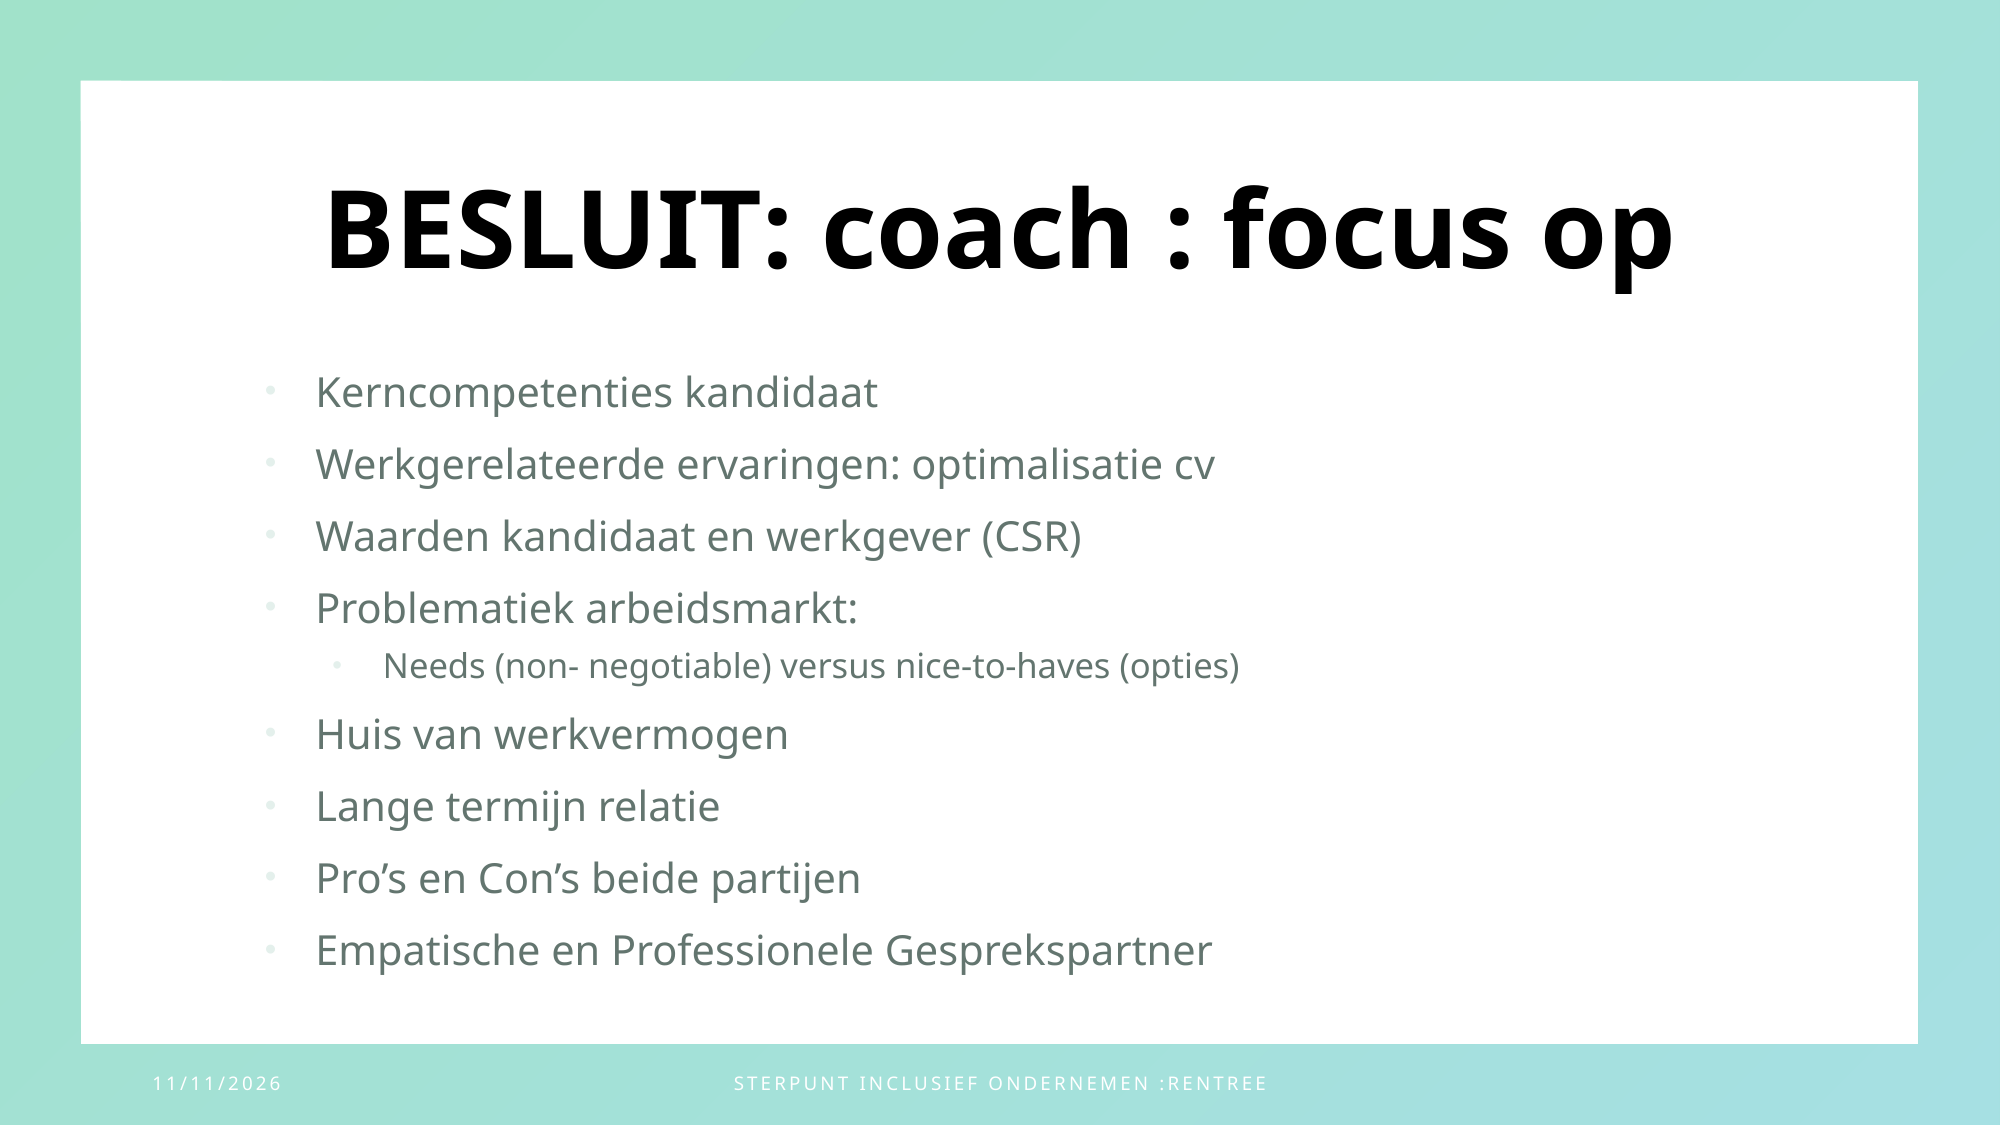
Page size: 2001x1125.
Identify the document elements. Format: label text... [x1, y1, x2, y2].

title BESLUIT: coach : focus op [249, 184, 1750, 300]
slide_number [137, 1054, 588, 1115]
footer Sterpunt Inclusief Ondernemen :Rentree [662, 1054, 1338, 1115]
subtitle Kerncompetenties kandidaat Werkgerelateerde ervaringen: optimalisatie cv Waarden kandidaat en werkgever (CSR) Problematiek arbeidsmarkt: Needs (non- negotiable) versus nice-to-haves (opties) Huis van werkvermogen Lange termijn relatie Pro’s en Con’s beide partijen Empatische en Professionele Gesprekspartner [249, 353, 1750, 986]
